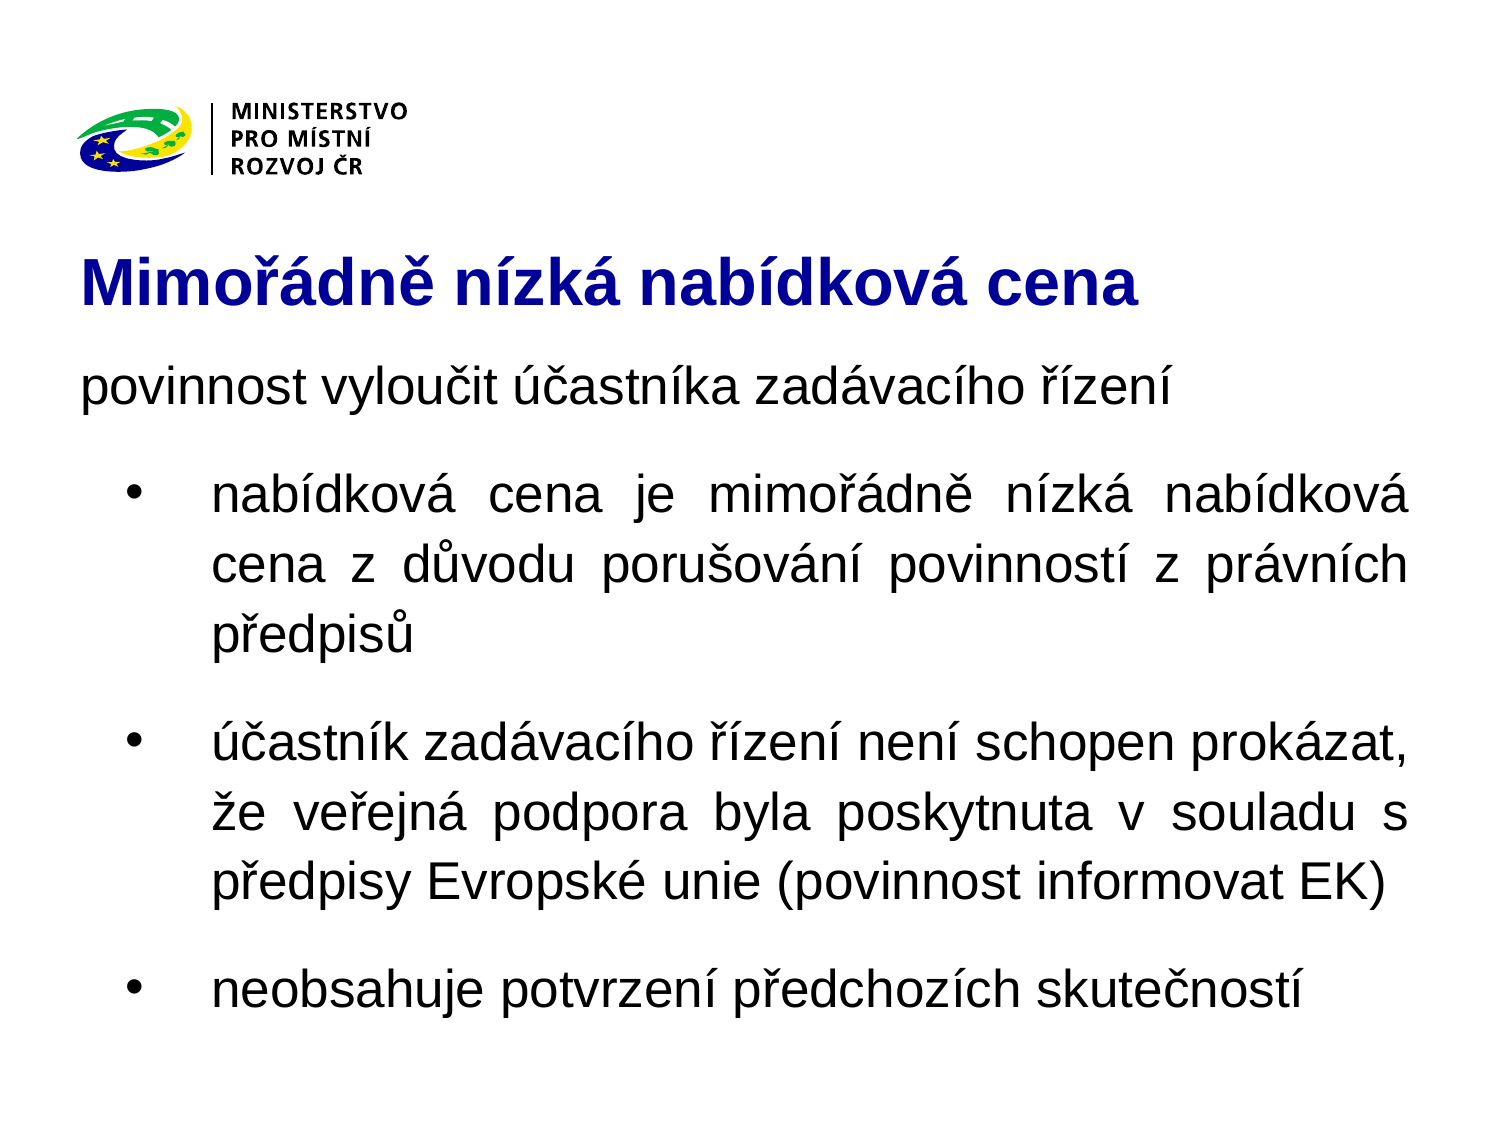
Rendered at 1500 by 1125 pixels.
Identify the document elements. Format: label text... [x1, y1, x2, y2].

list povinnost vyloučit účastníka zadávacího řízení nabídková cena je mimořádně nízká nabídková cena z důvodu porušování povinností z právních předpisů účastník zadávacího řízení není schopen prokázat, že veřejná podpora byla poskytnuta v souladu s předpisy Evropské unie (povinnost informovat EK) neobsahuje potvrzení předchozích skutečností [64, 338, 1425, 1059]
title Mimořádně nízká nabídková cena [64, 231, 1425, 315]
